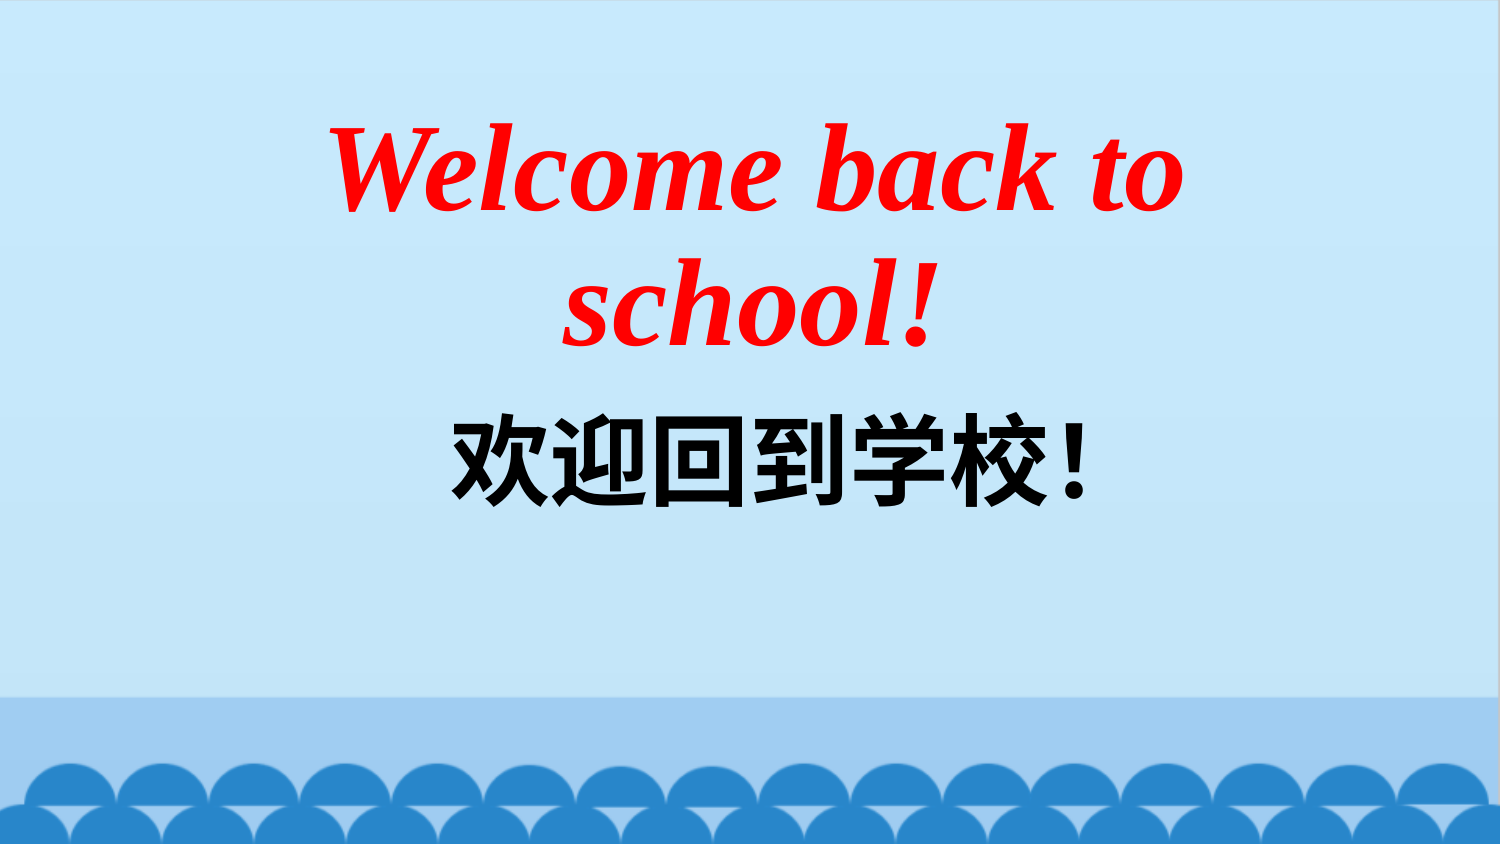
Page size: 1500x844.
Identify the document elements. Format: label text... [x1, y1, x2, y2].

subtitle 欢迎回到学校！ [410, 404, 1090, 511]
title Welcome back to school! [117, 43, 1393, 431]
picture [0, 0, 1500, 844]
